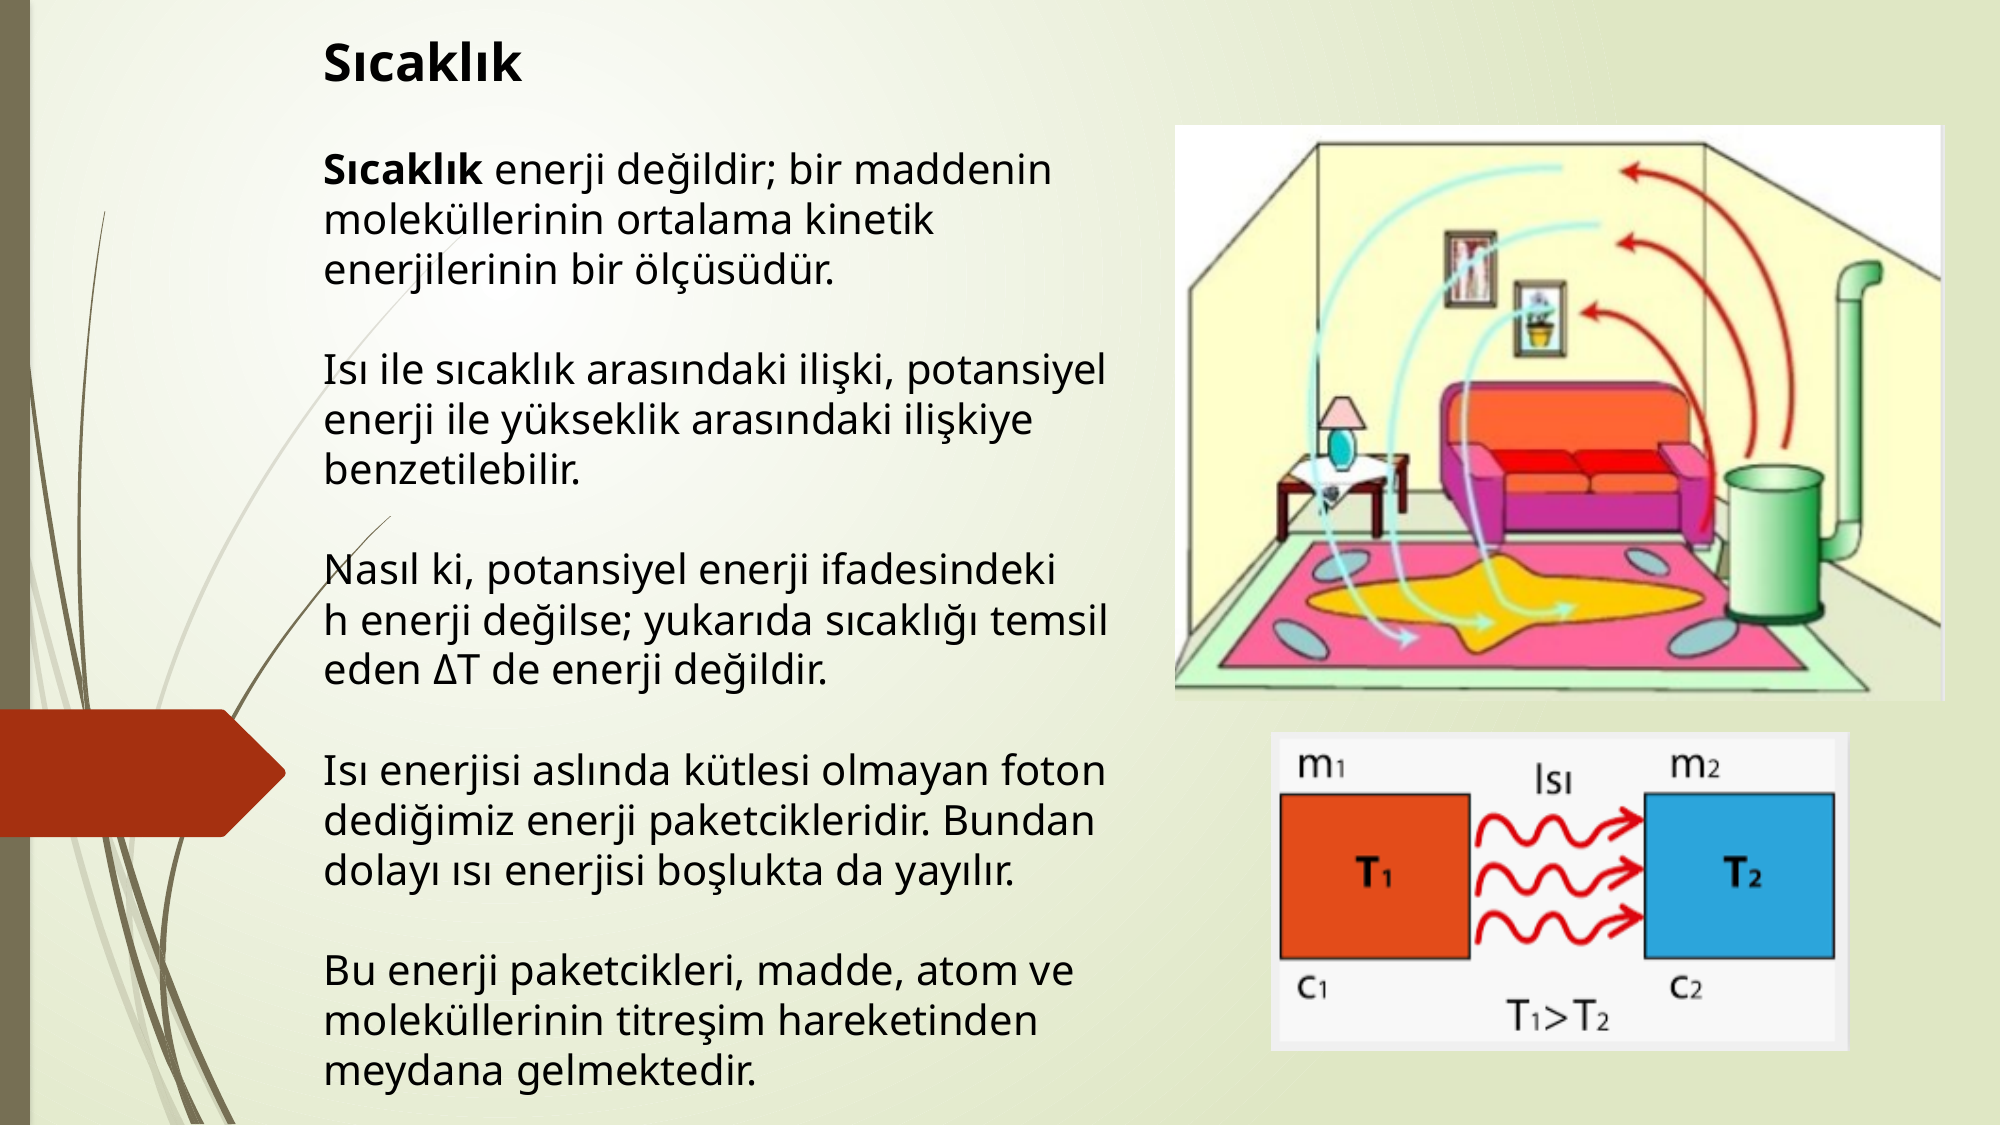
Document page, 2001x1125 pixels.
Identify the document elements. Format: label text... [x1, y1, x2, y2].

picture [1174, 125, 1945, 701]
picture [1271, 732, 1850, 1052]
title Sıcaklık Sıcaklık enerji değildir; bir maddenin moleküllerinin ortalama kinetik enerjilerinin bir ölçüsüdür. Isı ile sıcaklık arasındaki ilişki, potansiyel enerji ile yükseklik arasındaki ilişkiye benzetilebilir. Nasıl ki, potansiyel enerji ifadesindeki h enerji değilse; yukarıda sıcaklığı temsil eden ΔT de enerji değildir. Isı enerjisi aslında kütlesi olmayan foton dediğimiz enerji paketcikleridir. Bundan dolayı ısı enerjisi boşlukta da yayılır. Bu enerji paketcikleri, madde, atom ve moleküllerinin titreşim hareketinden meydana gelmektedir. [308, 22, 1962, 1102]
